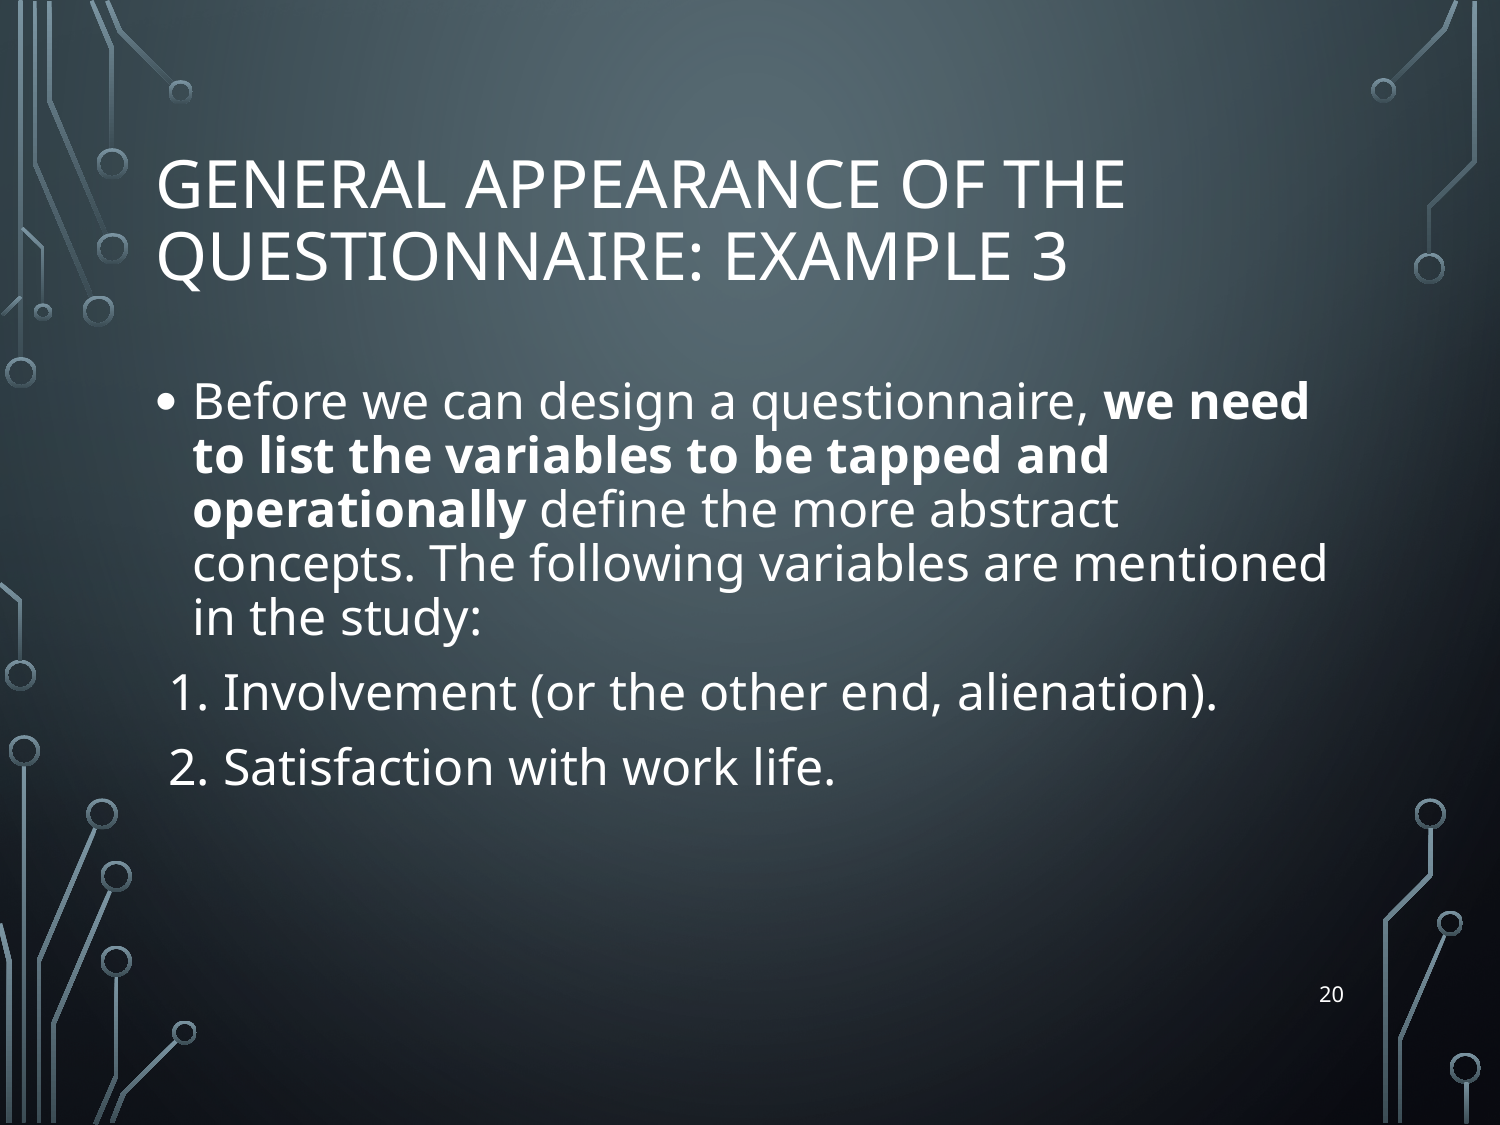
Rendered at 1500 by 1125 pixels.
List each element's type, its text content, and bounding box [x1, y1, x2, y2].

title General Appearance of the Questionnaire: Example 3 [140, 101, 1360, 344]
slide_number 20 [1264, 965, 1360, 1025]
list Before we can design a questionnaire, we need to list the variables to be tapped and operationally define the more abstract concepts. The following variables are mentioned in the study: 1. Involvement (or the other end, alienation). 2. Satisfaction with work life. [140, 369, 1360, 950]
